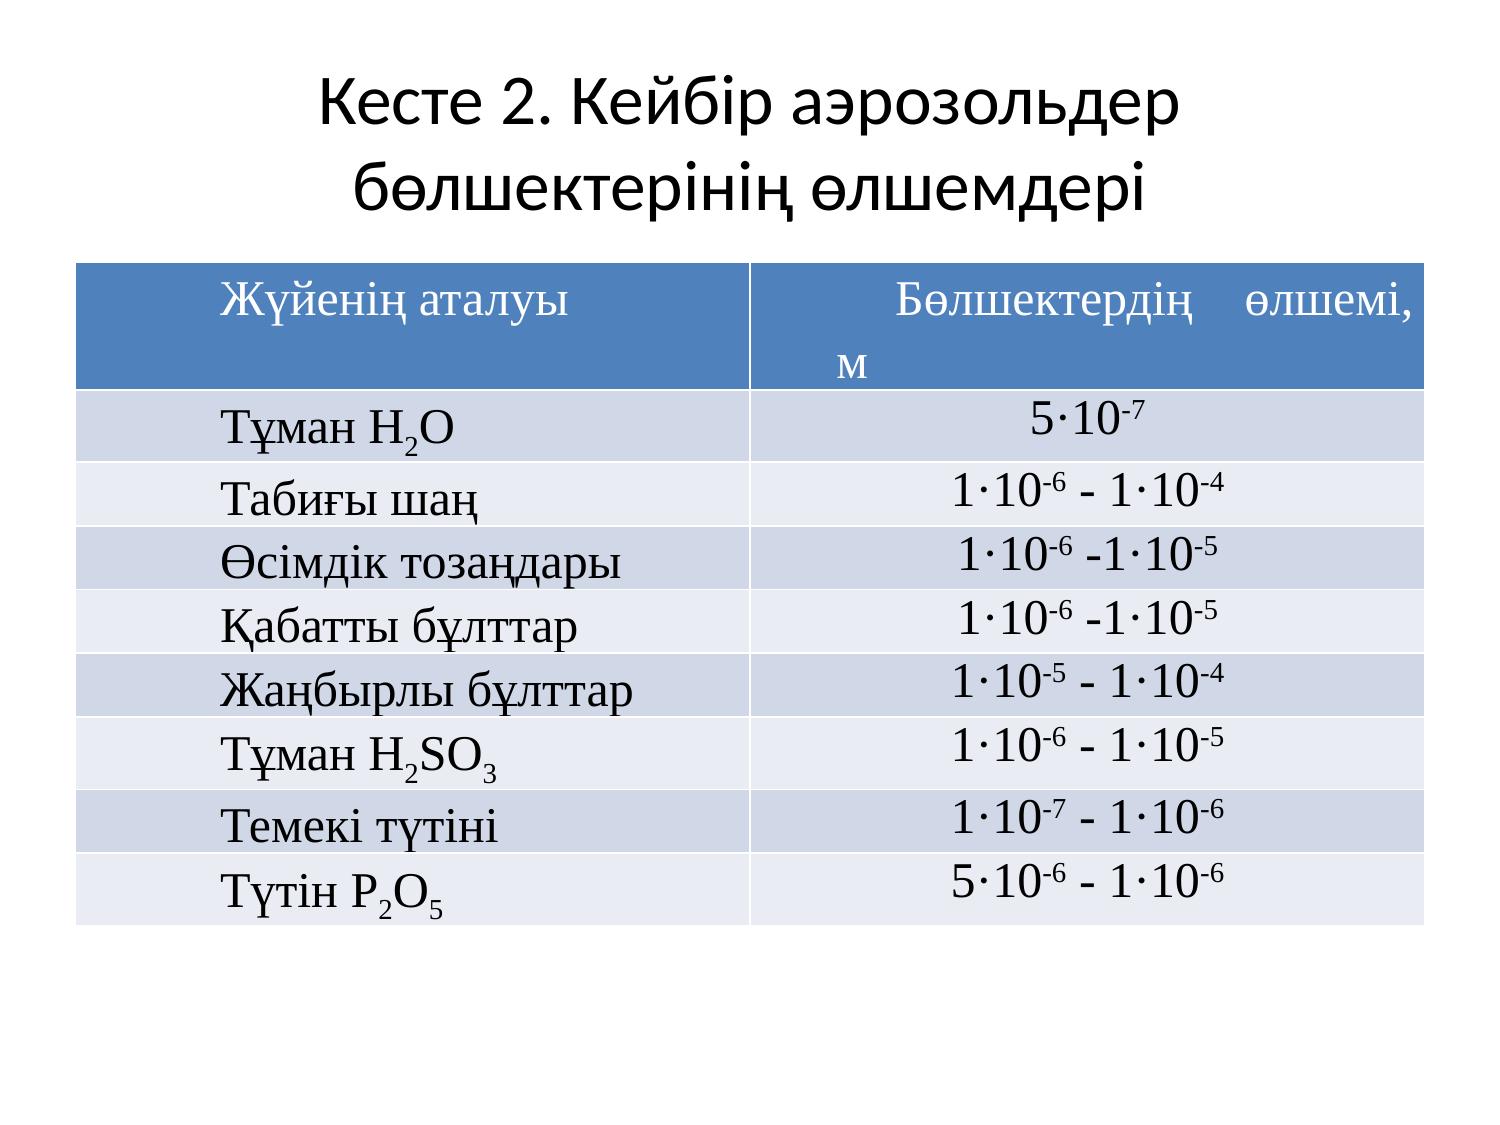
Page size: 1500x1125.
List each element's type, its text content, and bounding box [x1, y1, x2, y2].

title Кесте 2. Кейбір аэрозольдер бөлшектерінің өлшемдері [75, 45, 1425, 233]
table_header Бөлшектердің өлшемі, м [751, 263, 1424, 389]
table_cell 1·10-5 - 1·10-4 [751, 654, 1424, 716]
table_cell Тұман Н2SO3 [76, 718, 749, 789]
table_cell 1·10-7 - 1·10-6 [751, 790, 1424, 852]
table_cell 5·10-6 - 1·10-6 [751, 854, 1424, 925]
table_cell 1·10-6 - 1·10-4 [751, 463, 1424, 525]
table_cell 5·10-7 [751, 391, 1424, 461]
table_cell Қабатты бұлттар [76, 590, 749, 652]
table_cell Түтін Р2О5 [76, 854, 749, 925]
table_cell Өсімдік тозаңдары [76, 527, 749, 589]
table_cell 1·10-6 -1·10-5 [751, 527, 1424, 589]
table_cell 1·10-6 -1·10-5 [751, 590, 1424, 652]
table_cell Темекі түтіні [76, 790, 749, 852]
table_cell Тұман H2O [76, 391, 749, 461]
table_cell Табиғы шаң [76, 463, 749, 525]
table_header Жүйенің аталуы [76, 263, 749, 389]
table_cell 1·10-6 - 1·10-5 [751, 718, 1424, 789]
table_cell Жаңбырлы бұлттар [76, 654, 749, 716]
